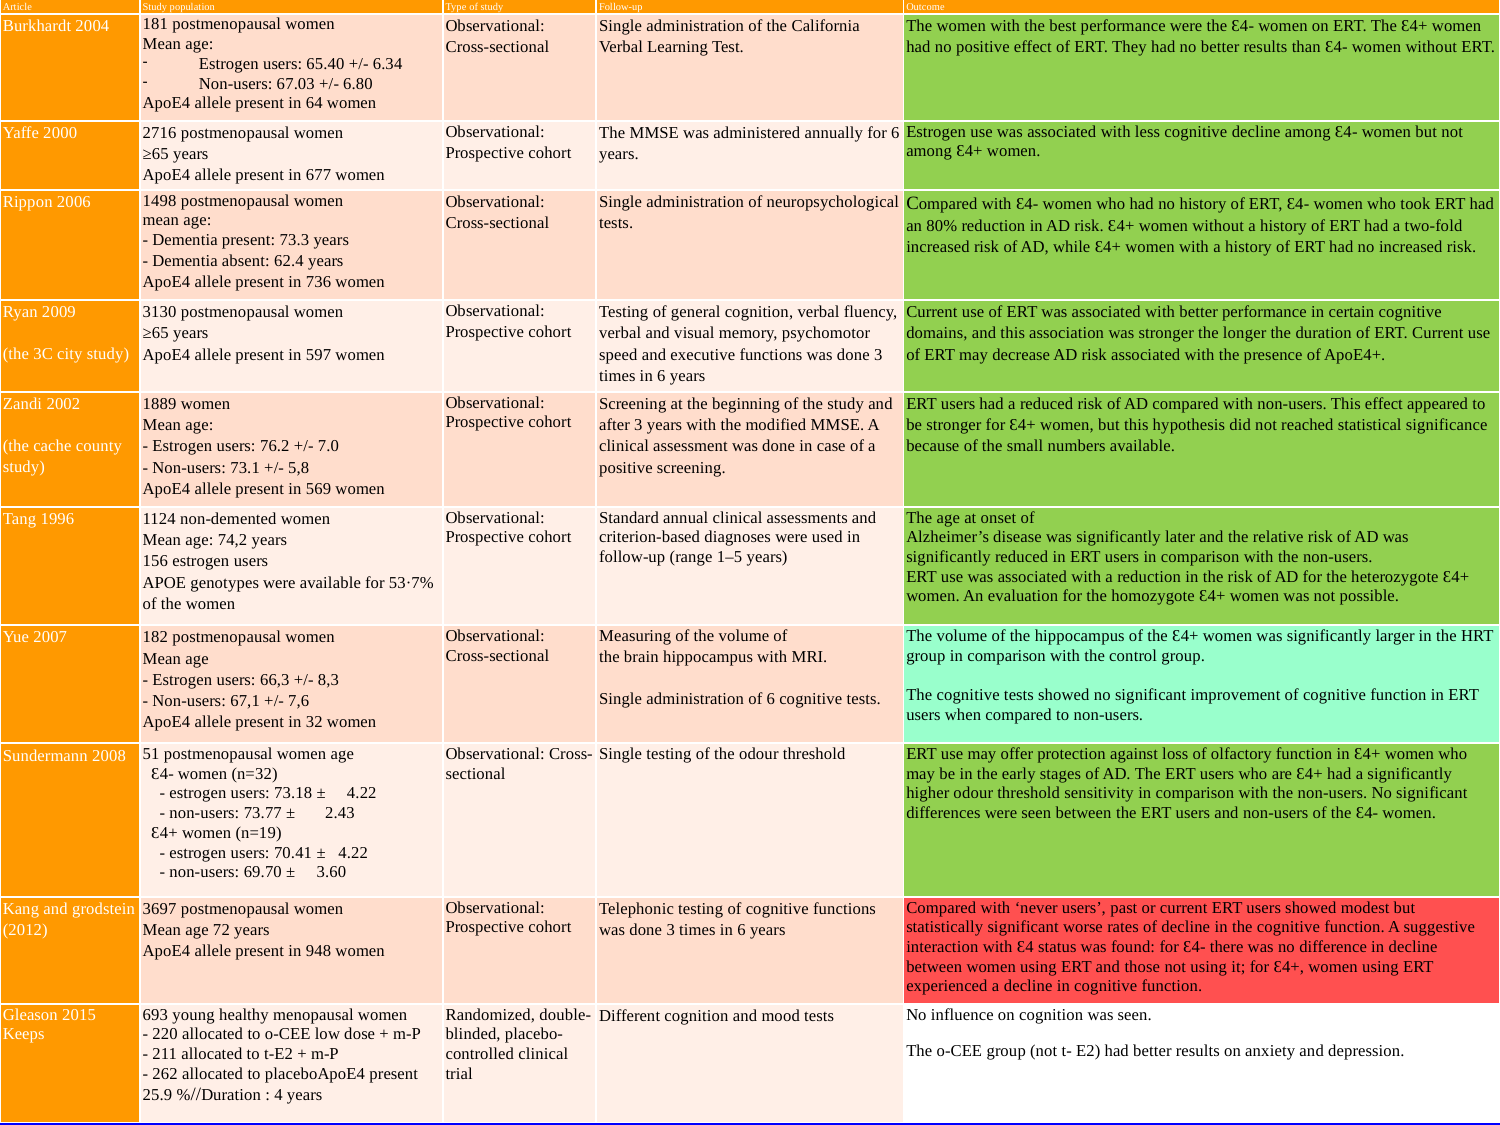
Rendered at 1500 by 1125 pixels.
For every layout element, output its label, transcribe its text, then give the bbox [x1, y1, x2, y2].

table_cell Observational: Cross-sectional [444, 626, 595, 742]
table_cell Observational: Prospective cohort [444, 393, 595, 506]
table_cell Single administration of the California Verbal Learning Test. [597, 15, 903, 120]
table_header Article [1, 0, 139, 13]
table_cell Observational: Cross-sectional [444, 191, 595, 299]
table_cell Observational: Prospective cohort [444, 508, 595, 624]
table_cell 1124 non-demented women Mean age: 74,2 years 156 estrogen users APOE genotypes were available for 53·7% of the women [141, 508, 442, 624]
table_cell The age at onset of Alzheimer’s disease was significantly later and the relative risk of AD was significantly reduced in ERT users in comparison with the non-users. ERT use was associated with a reduction in the risk of AD for the heterozygote Ɛ4+ women. An evaluation for the homozygote Ɛ4+ women was not possible. [904, 508, 1499, 624]
table_cell The volume of the hippocampus of the Ɛ4+ women was significantly larger in the HRT group in comparison with the control group. The cognitive tests showed no significant improvement of cognitive function in ERT users when compared to non-users. [904, 626, 1499, 742]
table_cell 182 postmenopausal women Mean age - Estrogen users: 66,3 +/- 8,3 - Non-users: 67,1 +/- 7,6 ApoE4 allele present in 32 women [141, 626, 442, 742]
table_header Outcome [904, 0, 1499, 13]
table_cell Estrogen use was associated with less cognitive decline among Ɛ4- women but not among Ɛ4+ women. [904, 122, 1499, 189]
table_cell Sundermann 2008 [1, 744, 139, 896]
table_cell Zandi 2002 (the cache county study) [1, 393, 139, 506]
table_cell Ryan 2009 (the 3C city study) [1, 301, 139, 391]
table_cell Kang and grodstein (2012) [1, 898, 139, 1003]
table_cell Burkhardt 2004 [1, 15, 139, 120]
table_cell Yaffe 2000 [1, 122, 139, 189]
table_cell Testing of general cognition, verbal fluency, verbal and visual memory, psychomotor speed and executive functions was done 3 times in 6 years [597, 301, 903, 391]
table_cell 693 young healthy menopausal women - 220 allocated to o-CEE low dose + m-P - 211 allocated to t-E2 + m-P - 262 allocated to placeboApoE4 present 25.9 %//Duration : 4 years [141, 1005, 442, 1122]
table_cell Gleason 2015 Keeps [1, 1005, 139, 1122]
table_header Type of study [444, 0, 595, 13]
table_cell ERT users had a reduced risk of AD compared with non-users. This effect appeared to be stronger for Ɛ4+ women, but this hypothesis did not reached statistical significance because of the small numbers available. [904, 393, 1499, 506]
table_cell Observational: Prospective cohort [444, 301, 595, 391]
table_cell Observational: Prospective cohort [444, 898, 595, 1003]
table_cell Screening at the beginning of the study and after 3 years with the modified MMSE. A clinical assessment was done in case of a positive screening. [597, 393, 903, 506]
table_cell Standard annual clinical assessments and criterion-based diagnoses were used in follow-up (range 1–5 years) [597, 508, 903, 624]
table_cell Rippon 2006 [1, 191, 139, 299]
table_cell ERT use may offer protection against loss of olfactory function in Ɛ4+ women who may be in the early stages of AD. The ERT users who are Ɛ4+ had a significantly higher odour threshold sensitivity in comparison with the non-users. No significant differences were seen between the ERT users and non-users of the Ɛ4- women. [904, 744, 1499, 896]
table_cell Telephonic testing of cognitive functions was done 3 times in 6 years [597, 898, 903, 1003]
table_cell Yue 2007 [1, 626, 139, 742]
table_cell Compared with Ɛ4- women who had no history of ERT, Ɛ4- women who took ERT had an 80% reduction in AD risk. Ɛ4+ women without a history of ERT had a two-fold increased risk of AD, while Ɛ4+ women with a history of ERT had no increased risk. [904, 191, 1499, 299]
table_cell Different cognition and mood tests [597, 1005, 903, 1122]
table_cell 1498 postmenopausal women mean age: - Dementia present: 73.3 years - Dementia absent: 62.4 years ApoE4 allele present in 736 women [141, 191, 442, 299]
table_cell No influence on cognition was seen. The o-CEE group (not t- E2) had better results on anxiety and depression. [904, 1005, 1499, 1122]
table_cell Compared with ‘never users’, past or current ERT users showed modest but statistically significant worse rates of decline in the cognitive function. A suggestive interaction with Ɛ4 status was found: for Ɛ4- there was no difference in decline between women using ERT and those not using it; for Ɛ4+, women using ERT experienced a decline in cognitive function. [904, 898, 1499, 1003]
table_cell Single testing of the odour threshold [597, 744, 903, 896]
table_cell 1889 women Mean age: - Estrogen users: 76.2 +/- 7.0 - Non-users: 73.1 +/- 5,8 ApoE4 allele present in 569 women [141, 393, 442, 506]
table_cell 3697 postmenopausal women Mean age 72 years ApoE4 allele present in 948 women [141, 898, 442, 1003]
table_cell Measuring of the volume of the brain hippocampus with MRI. Single administration of 6 cognitive tests. [597, 626, 903, 742]
table_header Follow-up [597, 0, 903, 13]
table_cell 2716 postmenopausal women ≥65 years ApoE4 allele present in 677 women [141, 122, 442, 189]
table_cell Observational: Cross-sectional [444, 15, 595, 120]
table_cell Single administration of neuropsychological tests. [597, 191, 903, 299]
table_cell 51 postmenopausal women age Ɛ4- women (n=32) - estrogen users: 73.18 ± 4.22 - non-users: 73.77 ± 2.43 Ɛ4+ women (n=19) - estrogen users: 70.41 ± 4.22 - non-users: 69.70 ± 3.60 [141, 744, 442, 896]
table_cell Current use of ERT was associated with better performance in certain cognitive domains, and this association was stronger the longer the duration of ERT. Current use of ERT may decrease AD risk associated with the presence of ApoE4+. [904, 301, 1499, 391]
table_cell 3130 postmenopausal women ≥65 years ApoE4 allele present in 597 women [141, 301, 442, 391]
table_header Study population [141, 0, 442, 13]
table_cell The women with the best performance were the Ɛ4- women on ERT. The Ɛ4+ women had no positive effect of ERT. They had no better results than Ɛ4- women without ERT. [904, 15, 1499, 120]
table_cell Observational: Cross-sectional [444, 744, 595, 896]
table_cell The MMSE was administered annually for 6 years. [597, 122, 903, 189]
table_cell Observational: Prospective cohort [444, 122, 595, 189]
table_cell 181 postmenopausal women Mean age: Estrogen users: 65.40 +/- 6.34 Non-users: 67.03 +/- 6.80 ApoE4 allele present in 64 women [141, 15, 442, 120]
table_cell Randomized, double-blinded, placebo-controlled clinical trial [444, 1005, 595, 1122]
table_cell Tang 1996 [1, 508, 139, 624]
